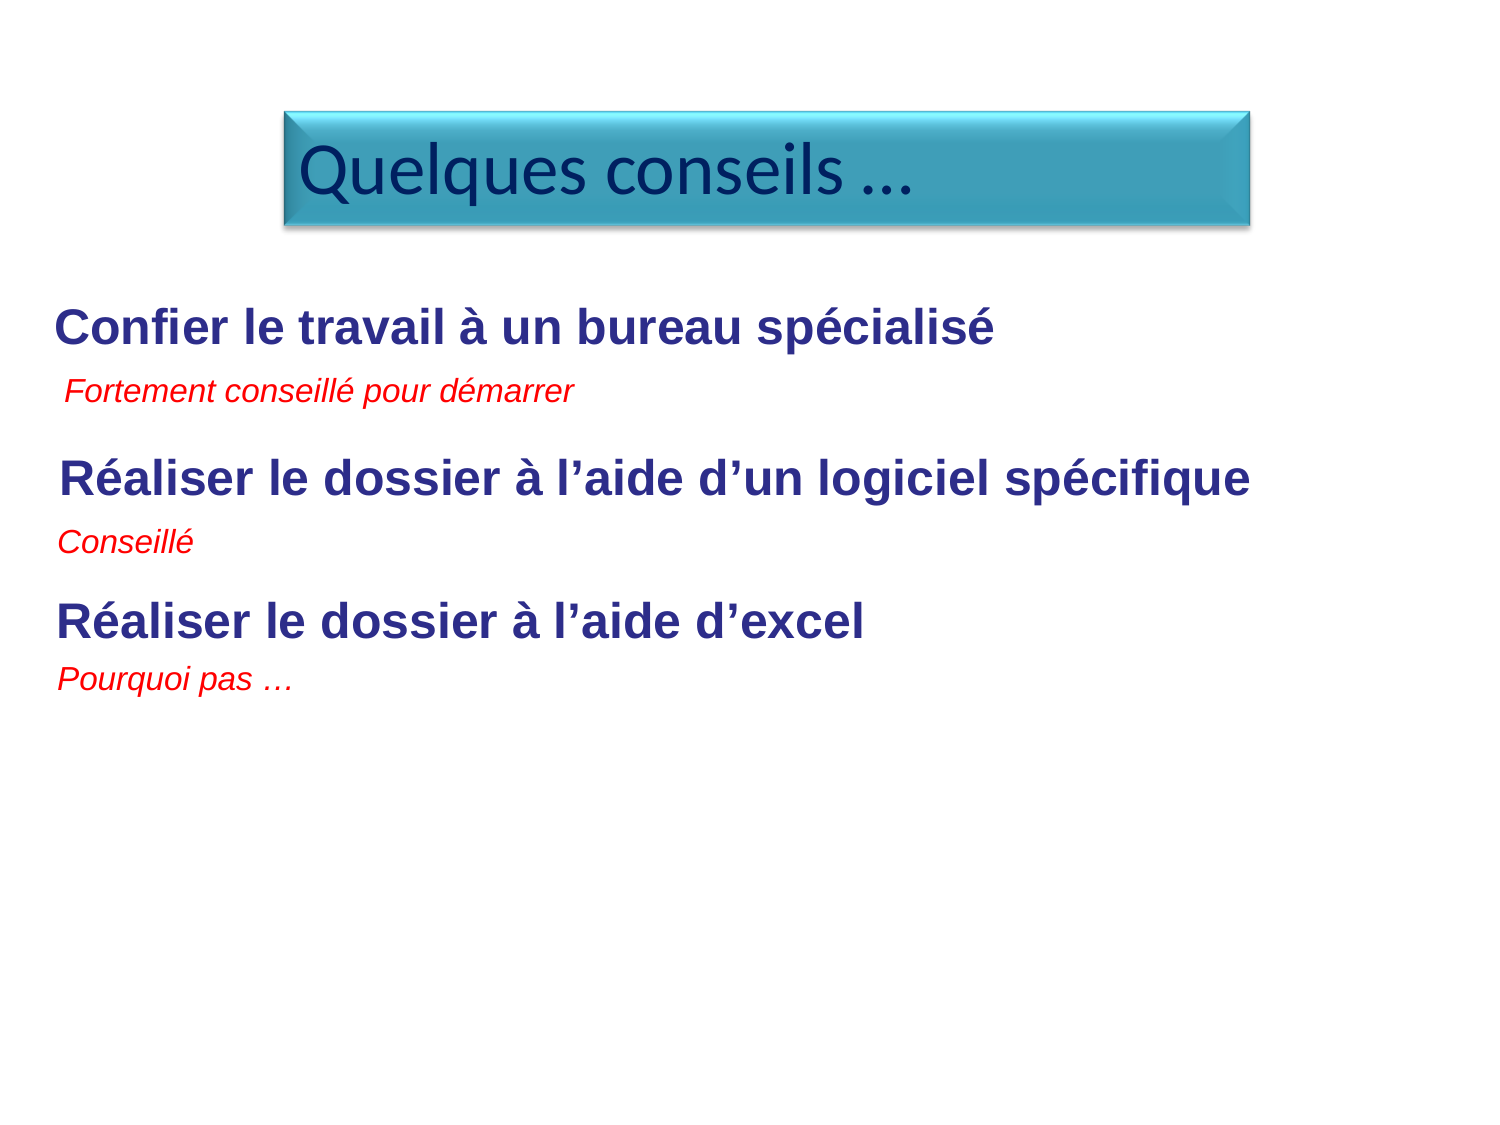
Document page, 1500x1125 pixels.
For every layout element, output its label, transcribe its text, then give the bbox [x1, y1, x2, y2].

text_box Réaliser le dossier à l’aide d’un logiciel spécifique [44, 437, 1463, 513]
text_box Réaliser le dossier à l’aide d’excel [41, 580, 1460, 656]
text_box Conseillé [42, 512, 1460, 568]
text_box Pourquoi pas … [42, 649, 1460, 705]
text_box Confier le travail à un bureau spécialisé [39, 287, 1458, 363]
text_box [243, 91, 1259, 270]
text_box Fortement conseillé pour démarrer [49, 361, 1467, 417]
